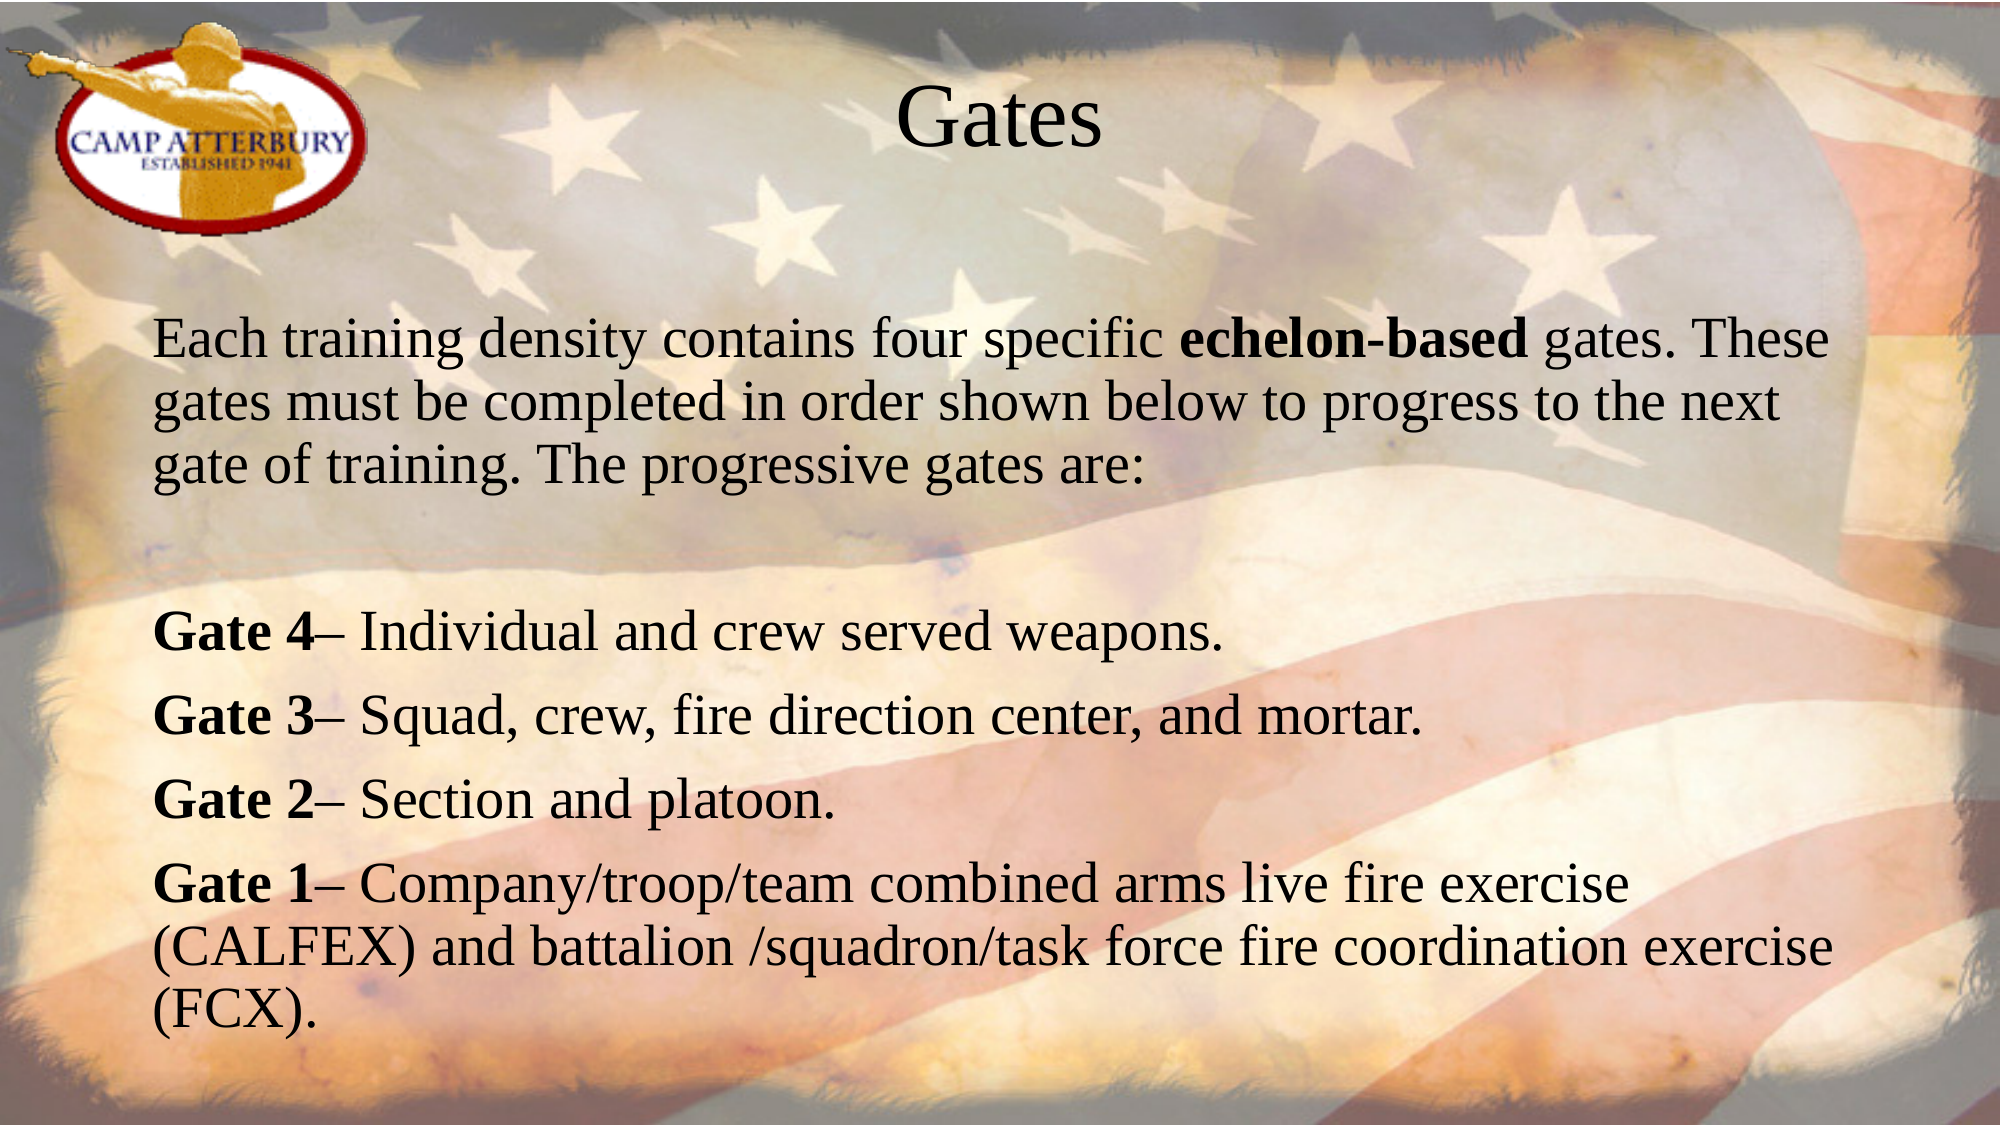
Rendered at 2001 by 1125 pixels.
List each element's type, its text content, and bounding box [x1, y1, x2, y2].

title Gates [137, 59, 1863, 278]
picture [0, 0, 2000, 1125]
list Each training density contains four specific echelon-based gates. These gates must be completed in order shown below to progress to the next gate of training. The progressive gates are: Gate 4– Individual and crew served weapons. Gate 3– Squad, crew, fire direction center, and mortar. Gate 2– Section and platoon. Gate 1– Company/troop/team combined arms live fire exercise (CALFEX) and battalion /squadron/task force fire coordination exercise (FCX). [137, 299, 1863, 1014]
